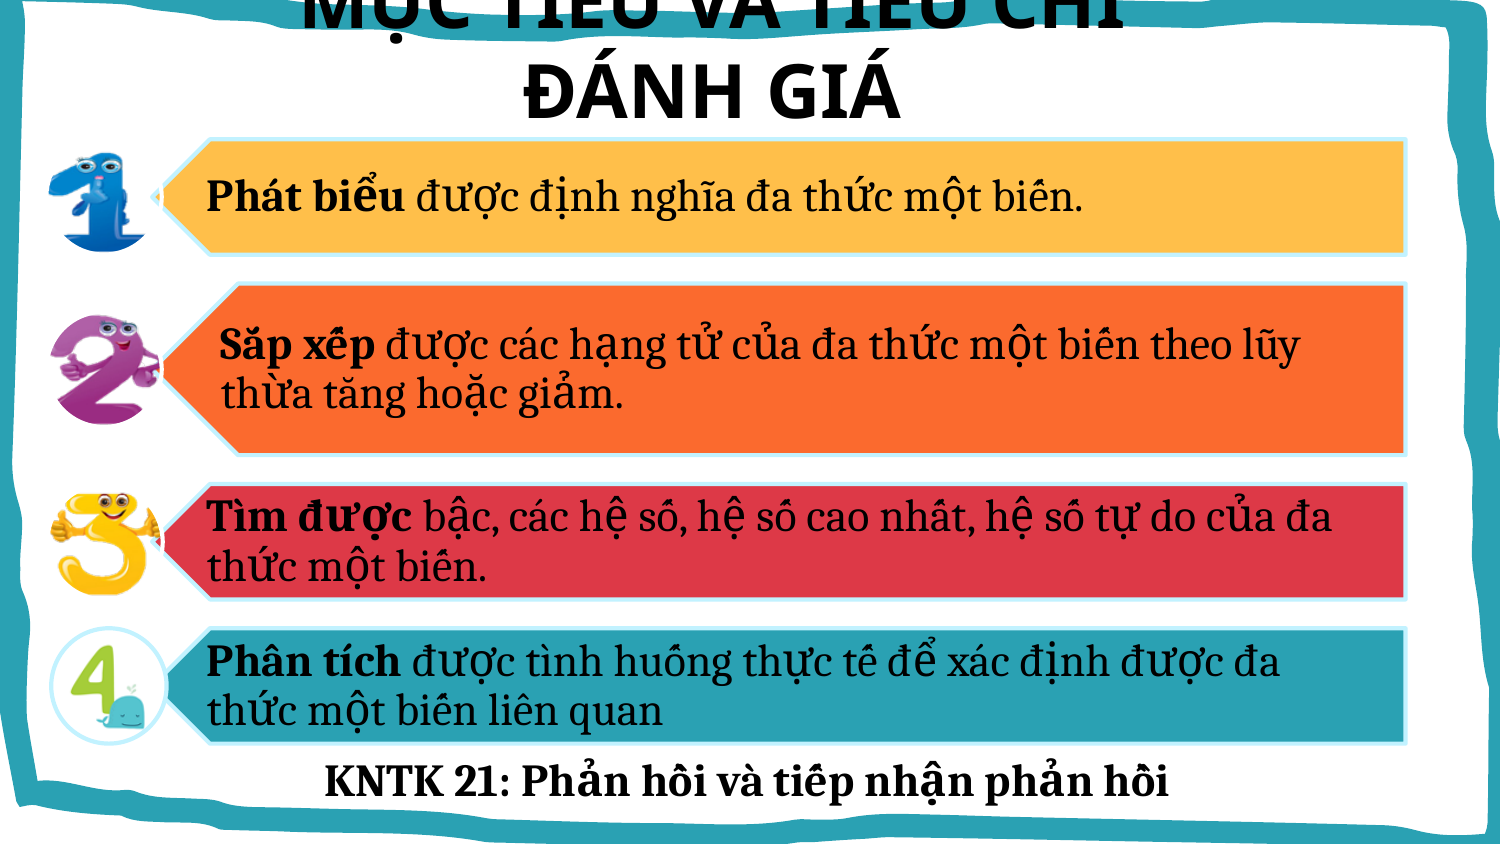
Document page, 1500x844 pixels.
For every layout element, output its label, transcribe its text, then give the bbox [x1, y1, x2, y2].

text_box MỤC TIÊU VÀ TIÊU CHÍ ĐÁNH GIÁ [210, 59, 1215, 136]
text_box KNTK 21: Phản hồi và tiếp nhận phản hồi [309, 755, 1358, 814]
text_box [0, 138, 1500, 744]
